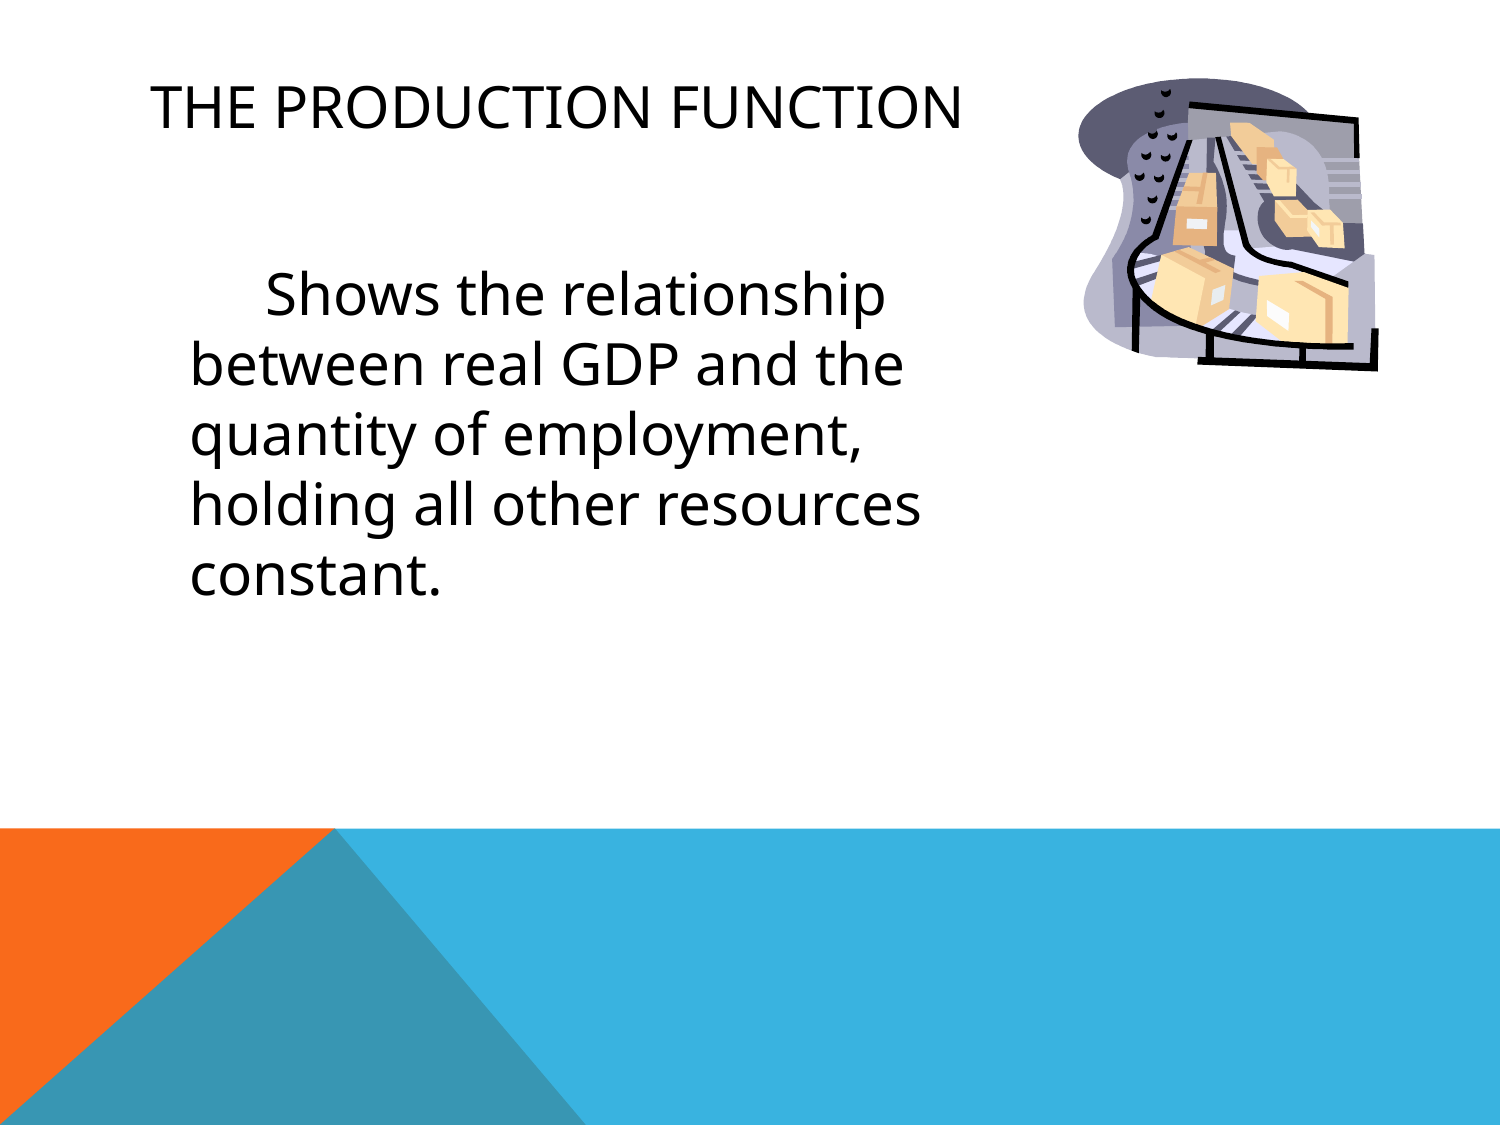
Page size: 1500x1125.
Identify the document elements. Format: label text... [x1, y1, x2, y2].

text_box Shows the relationship between real GDP and the quantity of employment, holding all other resources constant. [174, 249, 1013, 615]
title The Production Function [135, 60, 1369, 150]
picture [1074, 74, 1383, 376]
